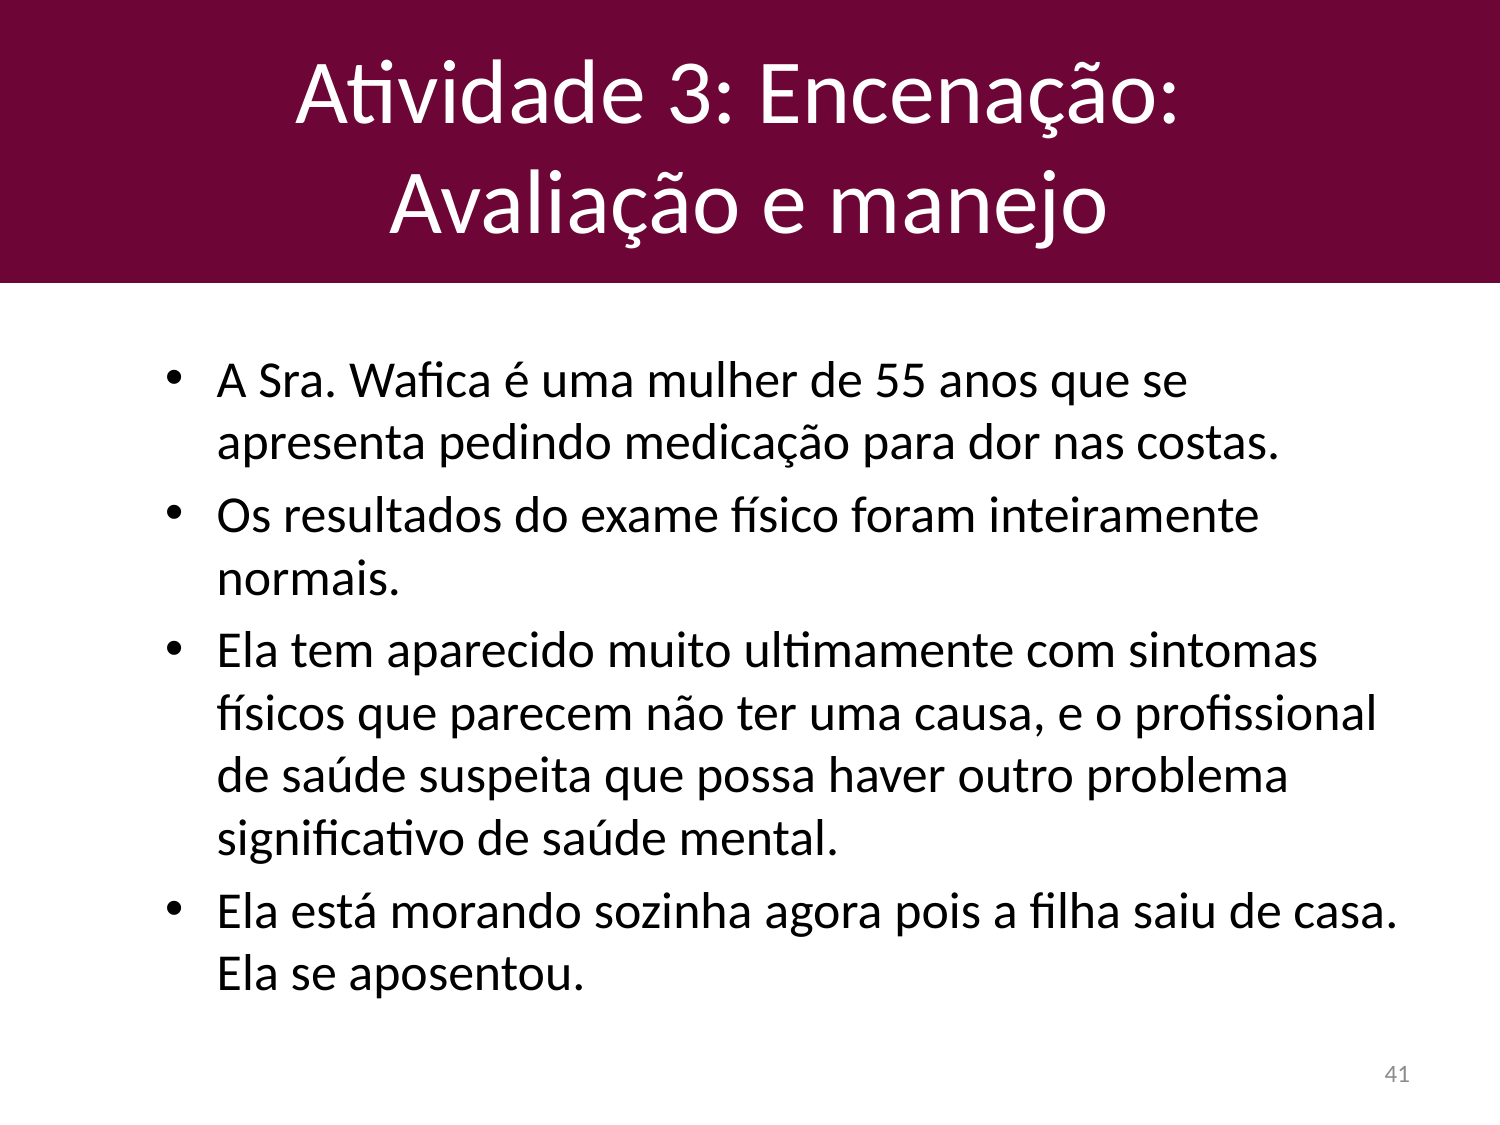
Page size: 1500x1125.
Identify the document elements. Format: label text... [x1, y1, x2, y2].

title Atividade 3: Encenação: Avaliação e manejo [0, 0, 1500, 283]
slide_number 41 [1074, 1042, 1425, 1103]
list A Sra. Wafica é uma mulher de 55 anos que se apresenta pedindo medicação para dor nas costas. Os resultados do exame físico foram inteiramente normais. Ela tem aparecido muito ultimamente com sintomas físicos que parecem não ter uma causa, e o profissional de saúde suspeita que possa haver outro problema significativo de saúde mental. Ela está morando sozinha agora pois a filha saiu de casa. Ela se aposentou. [150, 337, 1425, 1009]
